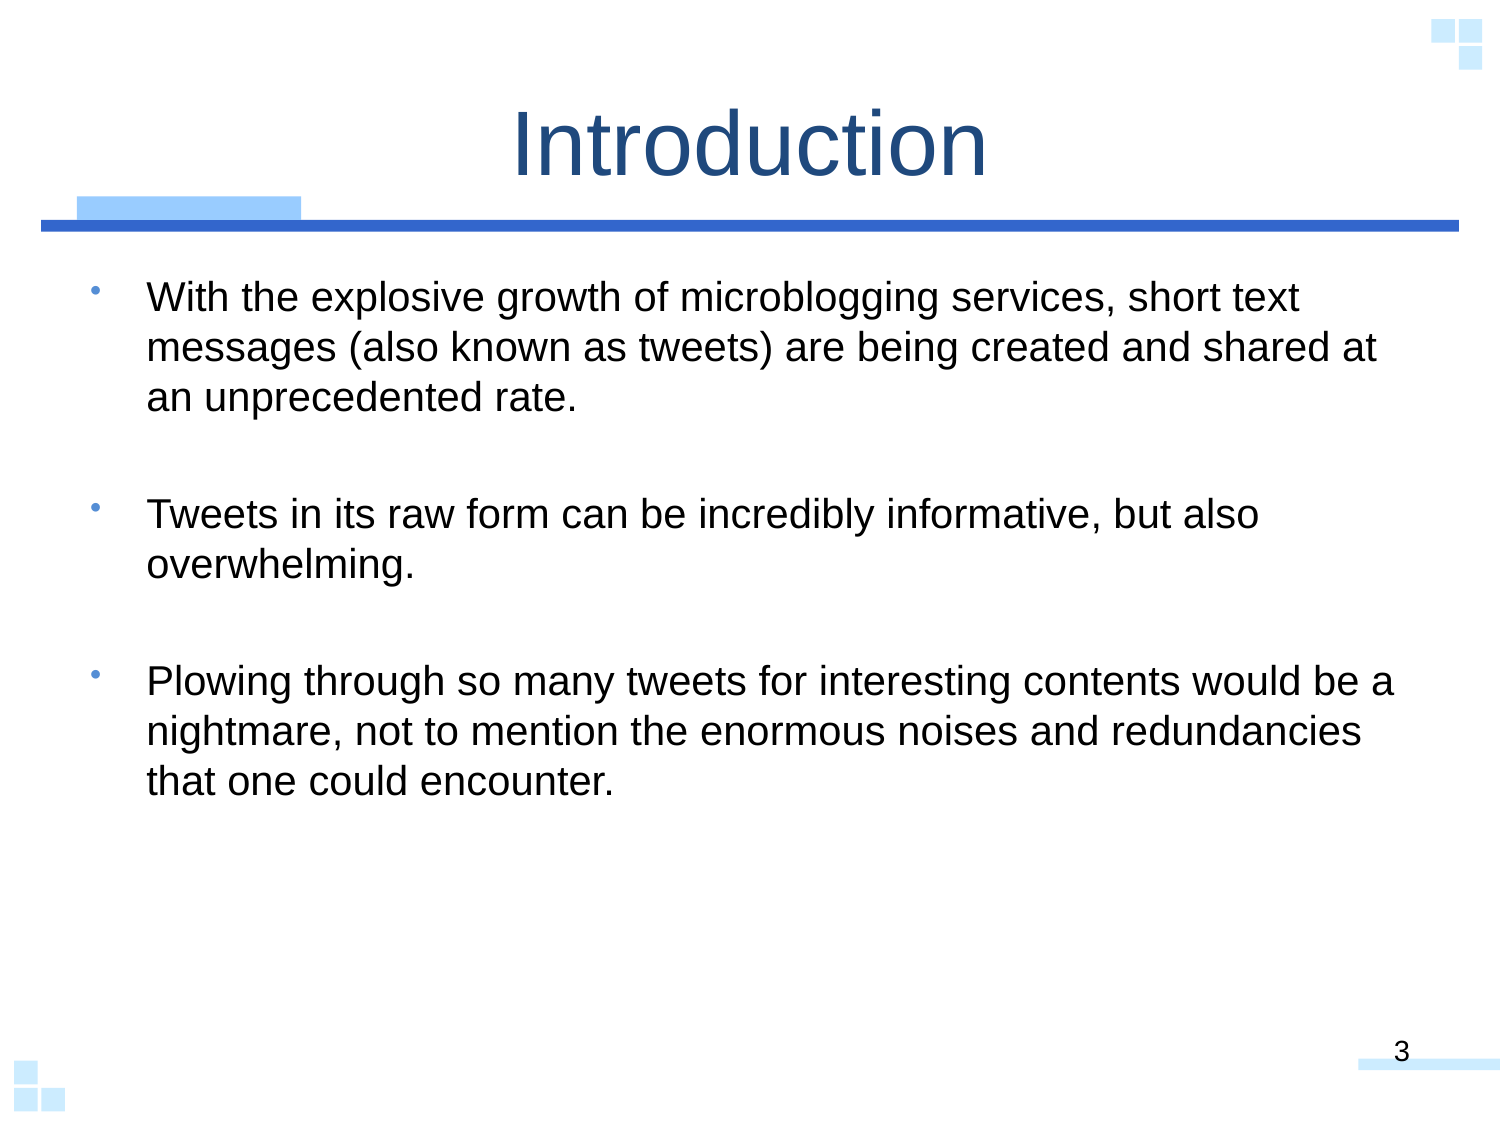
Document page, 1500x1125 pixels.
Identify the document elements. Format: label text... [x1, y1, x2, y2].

slide_number 3 [1074, 1024, 1425, 1103]
title Introduction [75, 45, 1425, 233]
list With the explosive growth of microblogging services, short text messages (also known as tweets) are being created and shared at an unprecedented rate. Tweets in its raw form can be incredibly informative, but also overwhelming. Plowing through so many tweets for interesting contents would be a nightmare, not to mention the enormous noises and redundancies that one could encounter. [75, 262, 1425, 1005]
